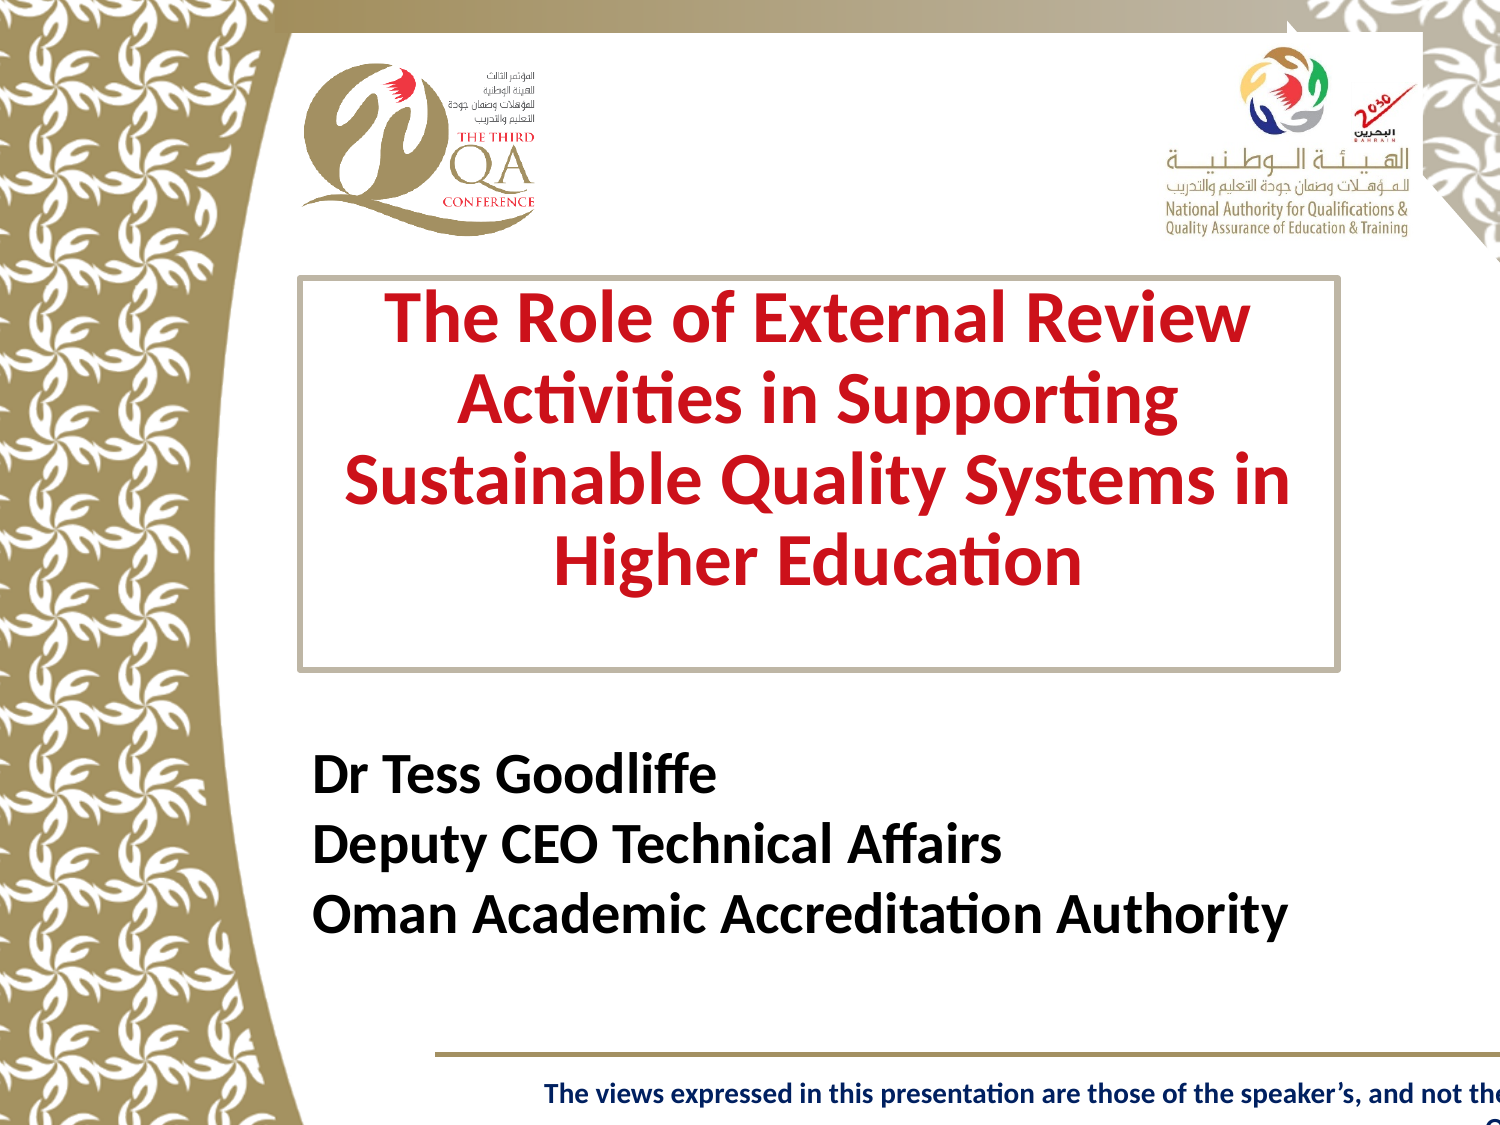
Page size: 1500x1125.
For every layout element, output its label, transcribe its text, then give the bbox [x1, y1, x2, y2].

subtitle Dr Tess Goodliffe Deputy CEO Technical Affairs Oman Academic Accreditation Authority [297, 727, 1335, 984]
title The Role of External Review Activities in Supporting Sustainable Quality Systems in Higher Education [297, 275, 1341, 673]
picture [0, 0, 549, 1125]
picture [1146, 32, 1428, 254]
